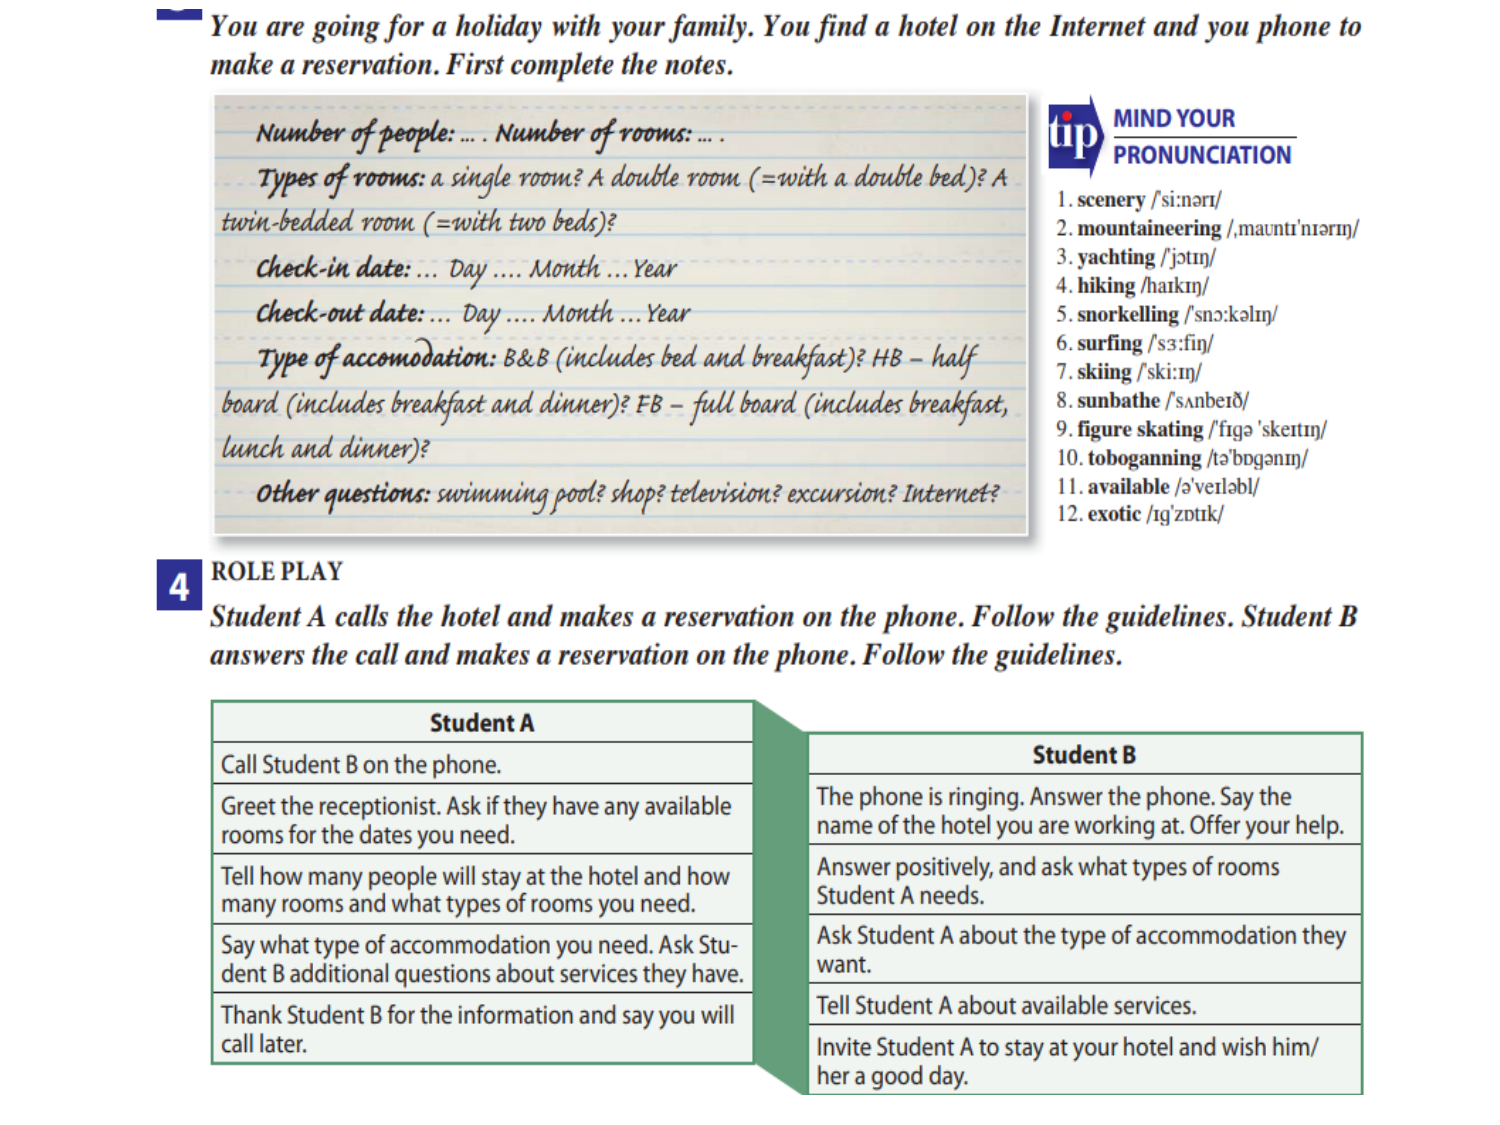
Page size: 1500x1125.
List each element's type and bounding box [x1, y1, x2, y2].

picture [140, 9, 1378, 1095]
